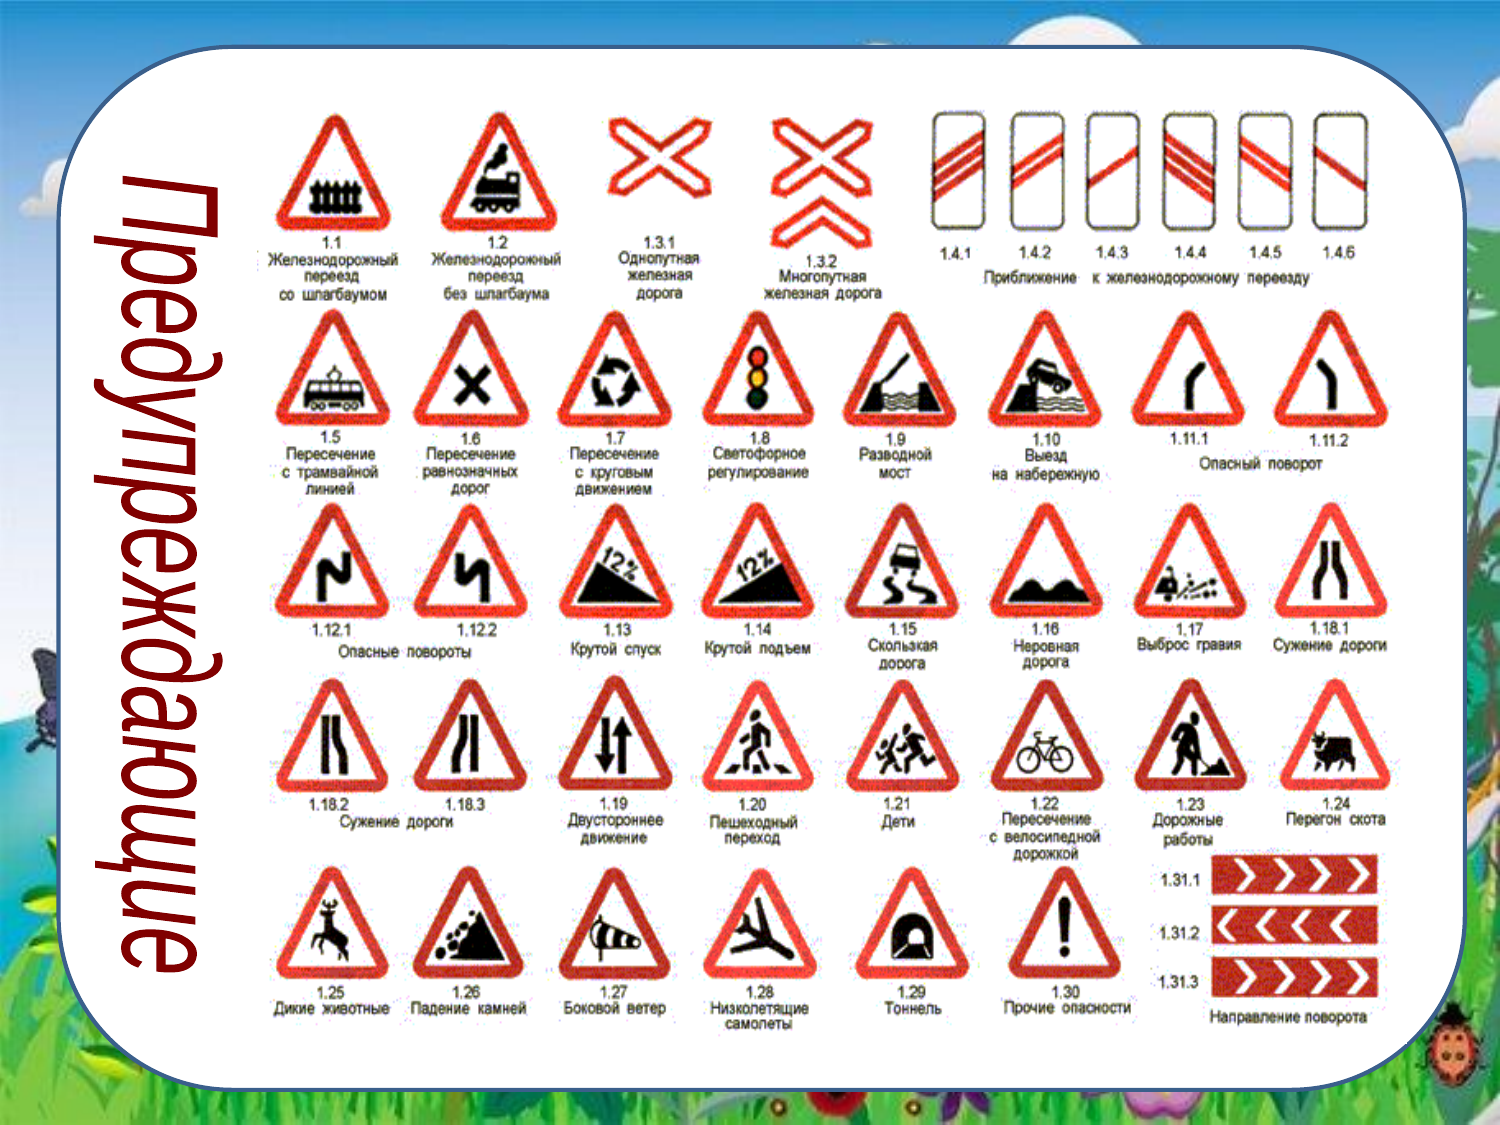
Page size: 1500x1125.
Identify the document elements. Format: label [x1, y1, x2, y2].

picture [0, 0, 1500, 1125]
text_box [56, 44, 1467, 1092]
